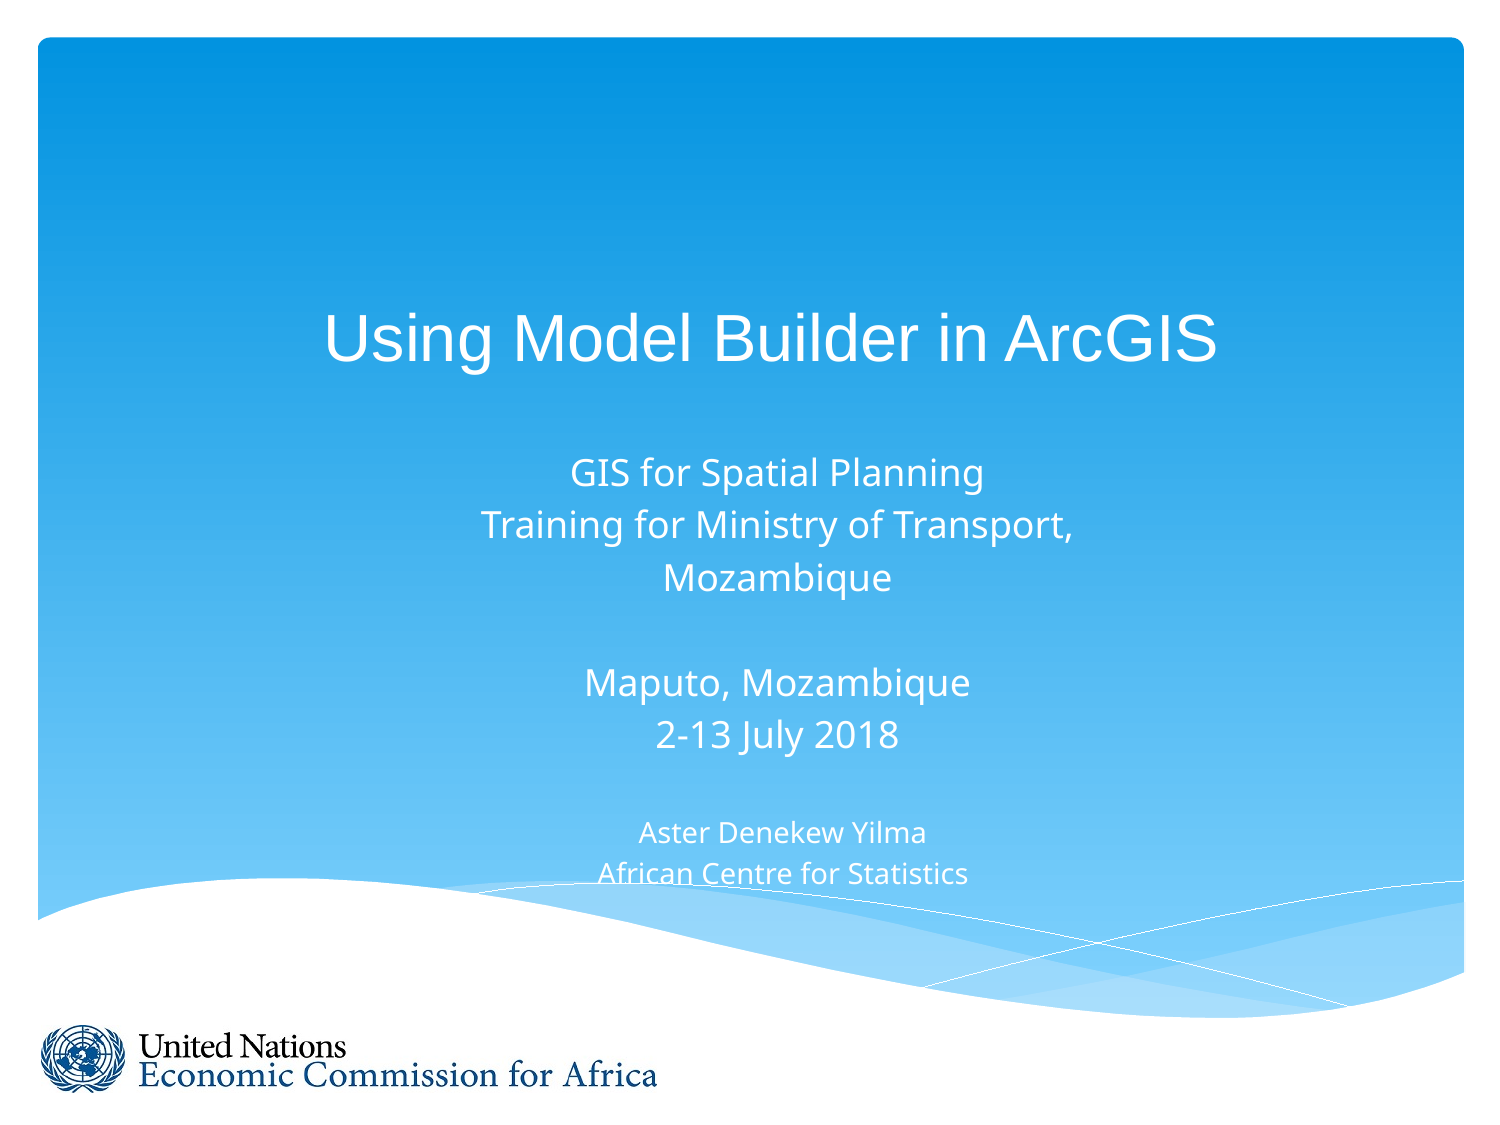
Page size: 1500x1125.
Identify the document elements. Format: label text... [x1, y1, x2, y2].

text_box Aster Denekew Yilma African Centre for Statistics [258, 806, 1308, 962]
picture [41, 1025, 657, 1093]
text_box [49, 47, 1438, 363]
title Using Model Builder in ArcGIS [168, 135, 1375, 563]
subtitle GIS for Spatial Planning Training for Ministry of Transport, Mozambique Maputo, Mozambique 2-13 July 2018 [252, 441, 1303, 683]
